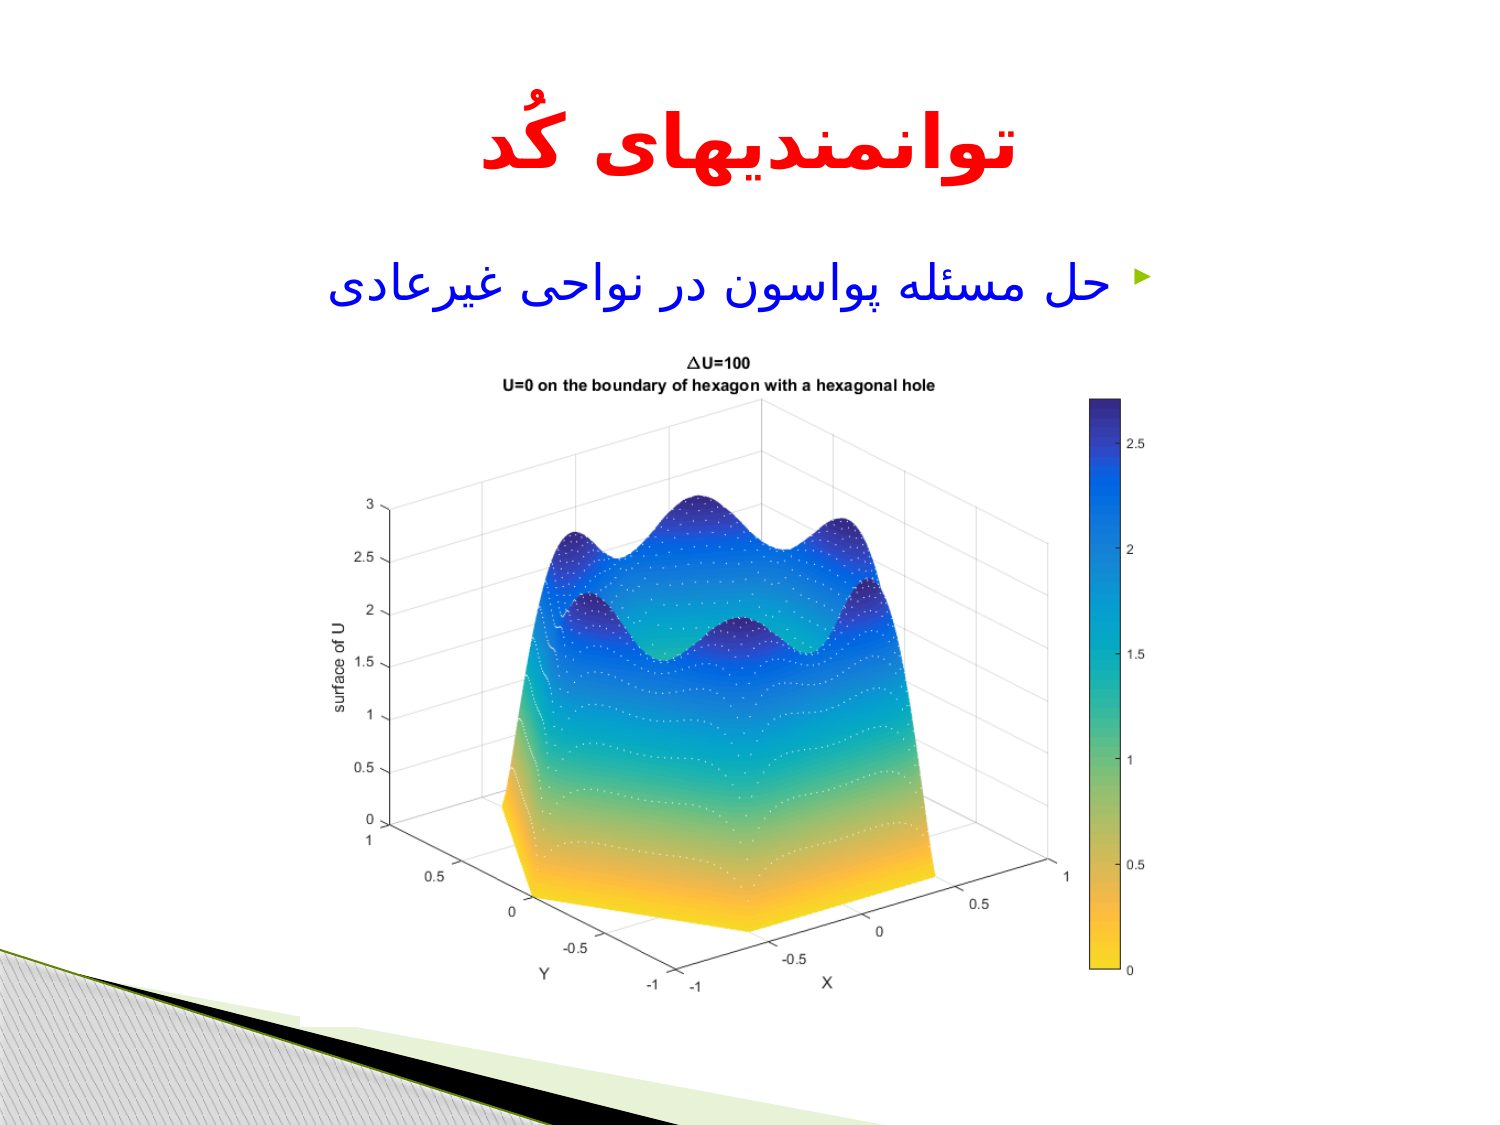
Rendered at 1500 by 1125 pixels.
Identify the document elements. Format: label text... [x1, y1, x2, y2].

picture [299, 349, 1187, 1027]
list حل مسئله پواسون در نواحی غیرعادی [75, 243, 1425, 986]
title توانمندیهای کُد [75, 45, 1425, 233]
